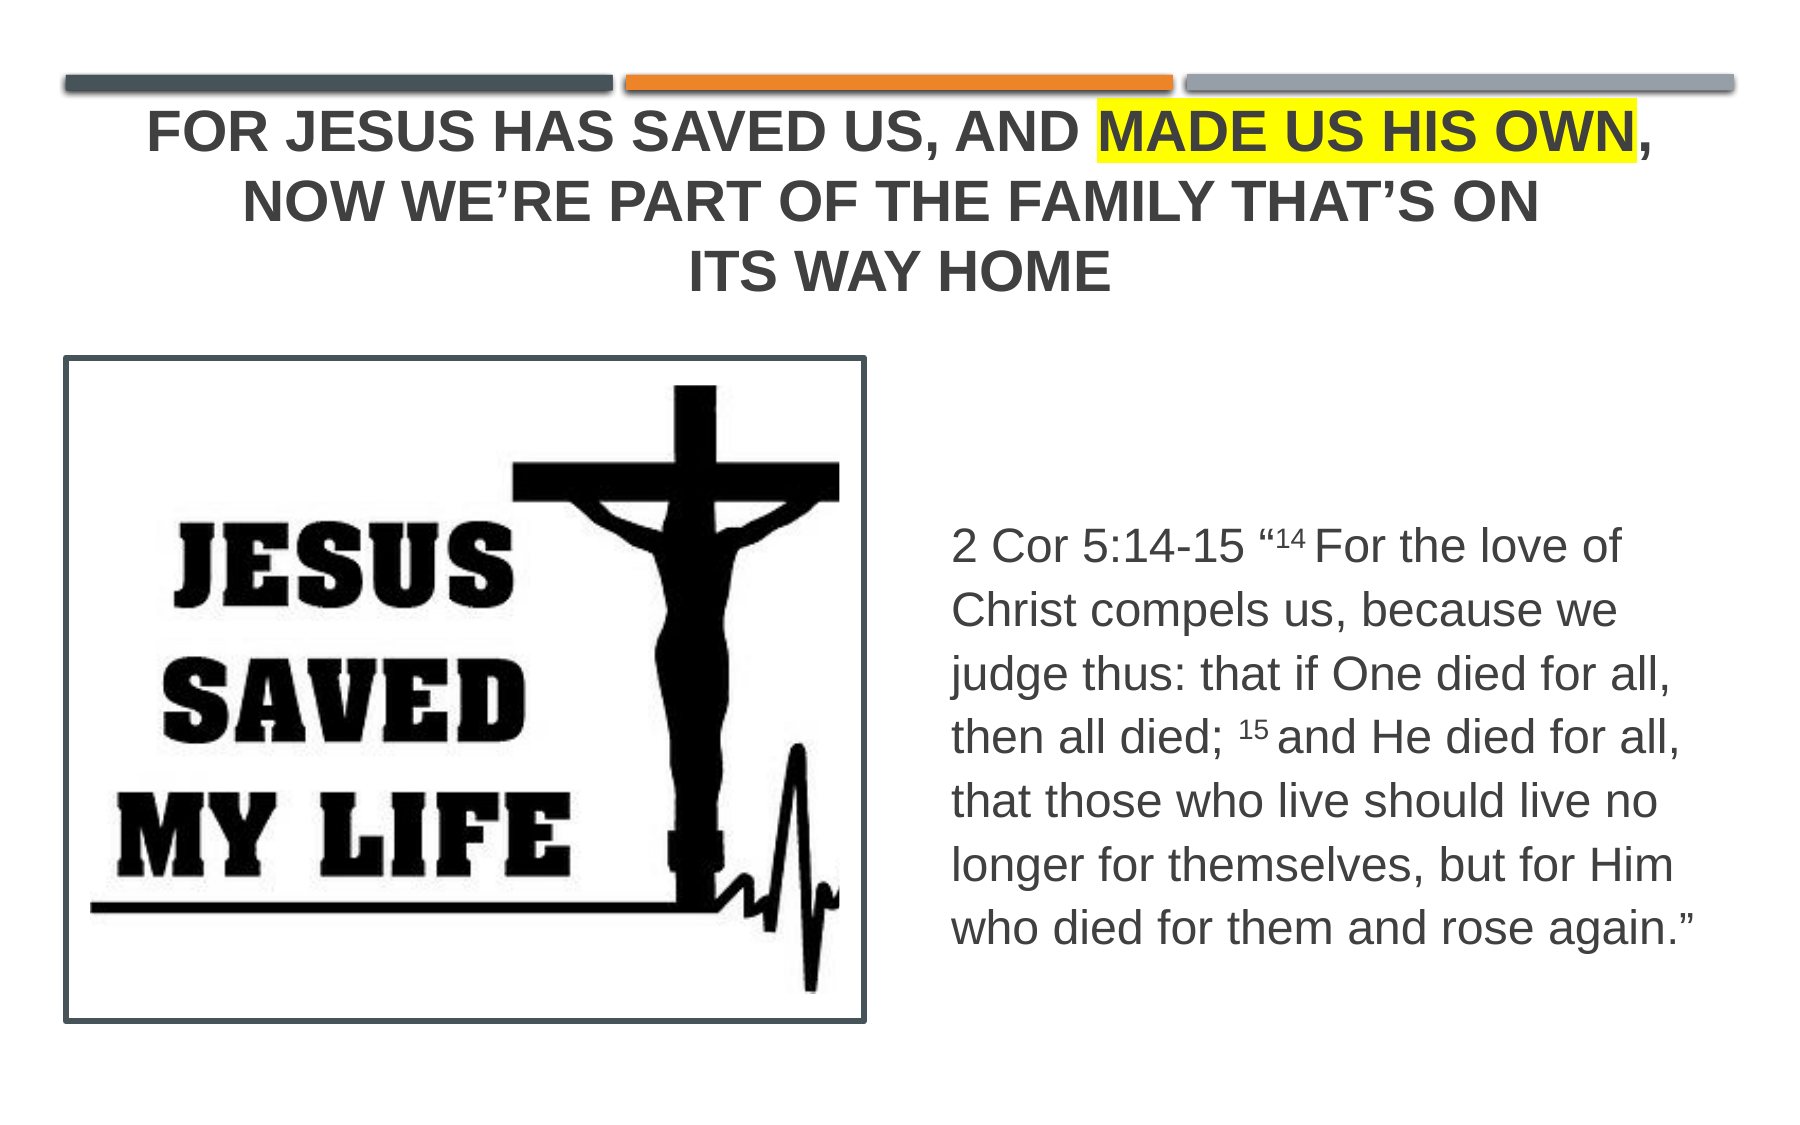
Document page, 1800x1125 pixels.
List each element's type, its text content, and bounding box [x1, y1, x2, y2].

picture [89, 384, 840, 995]
text_box [1186, 73, 1735, 92]
text_box [65, 74, 614, 92]
text_box [625, 74, 1174, 91]
title for jesus has saved us, and made us his own, now we’re part of the family that’s on its way home [85, 115, 1715, 311]
list 2 Cor 5:14-15 “14 For the love of Christ compels us, because we judge thus: that if One died for all, then all died; 15 and He died for all, that those who live should live no longer for themselves, but for Him who died for them and rose again.” [936, 357, 1715, 1022]
text_box [64, 356, 866, 1023]
